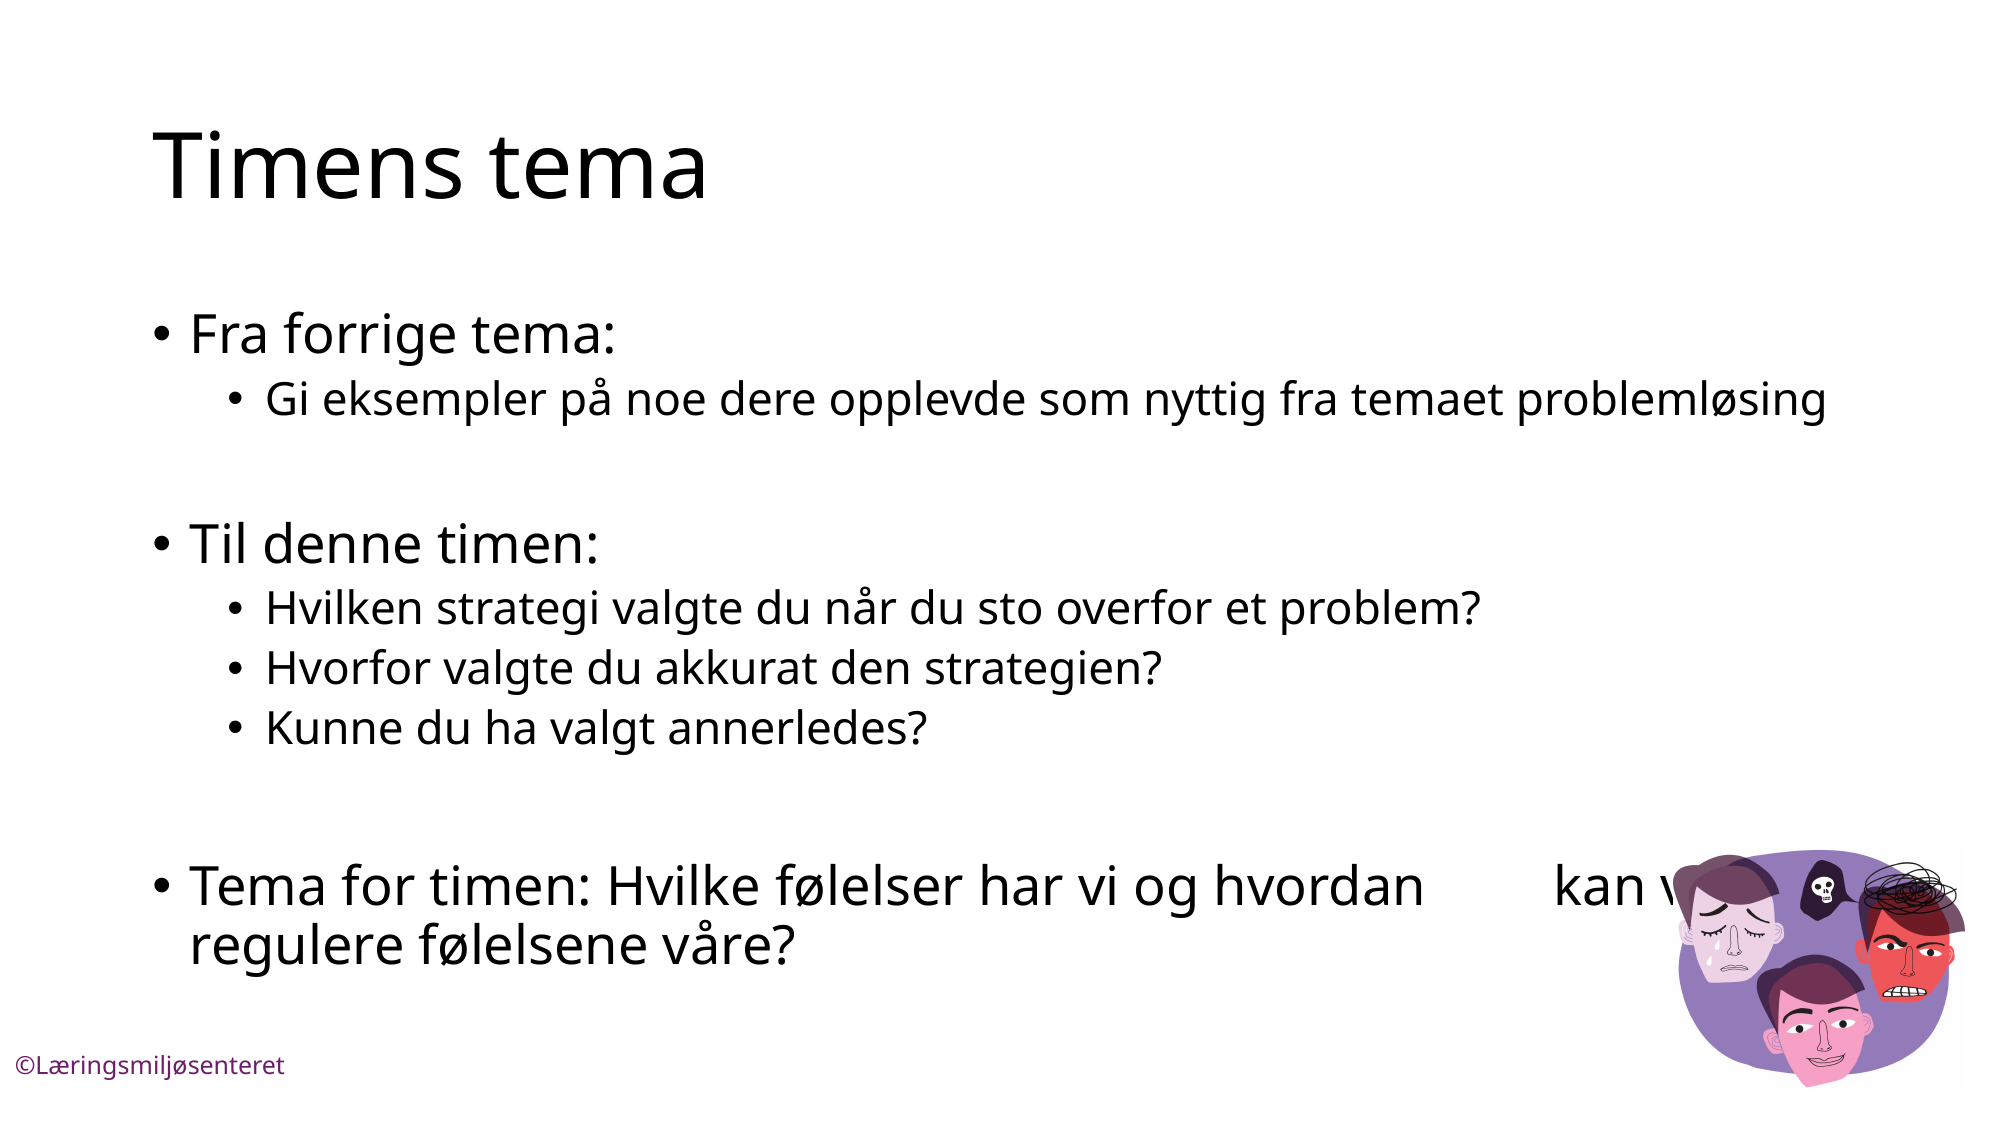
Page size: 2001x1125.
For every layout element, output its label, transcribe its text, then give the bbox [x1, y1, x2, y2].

text_box ©Læringsmiljøsenteret [0, 1042, 560, 1088]
picture [1673, 844, 1965, 1089]
title Timens tema [137, 59, 1863, 278]
list Fra forrige tema: Gi eksempler på noe dere opplevde som nyttig fra temaet problemløsing Til denne timen: Hvilken strategi valgte du når du sto overfor et problem? Hvorfor valgte du akkurat den strategien? Kunne du ha valgt annerledes? Tema for timen: Hvilke følelser har vi og hvordan kan vi regulere følelsene våre? [137, 299, 1863, 1014]
